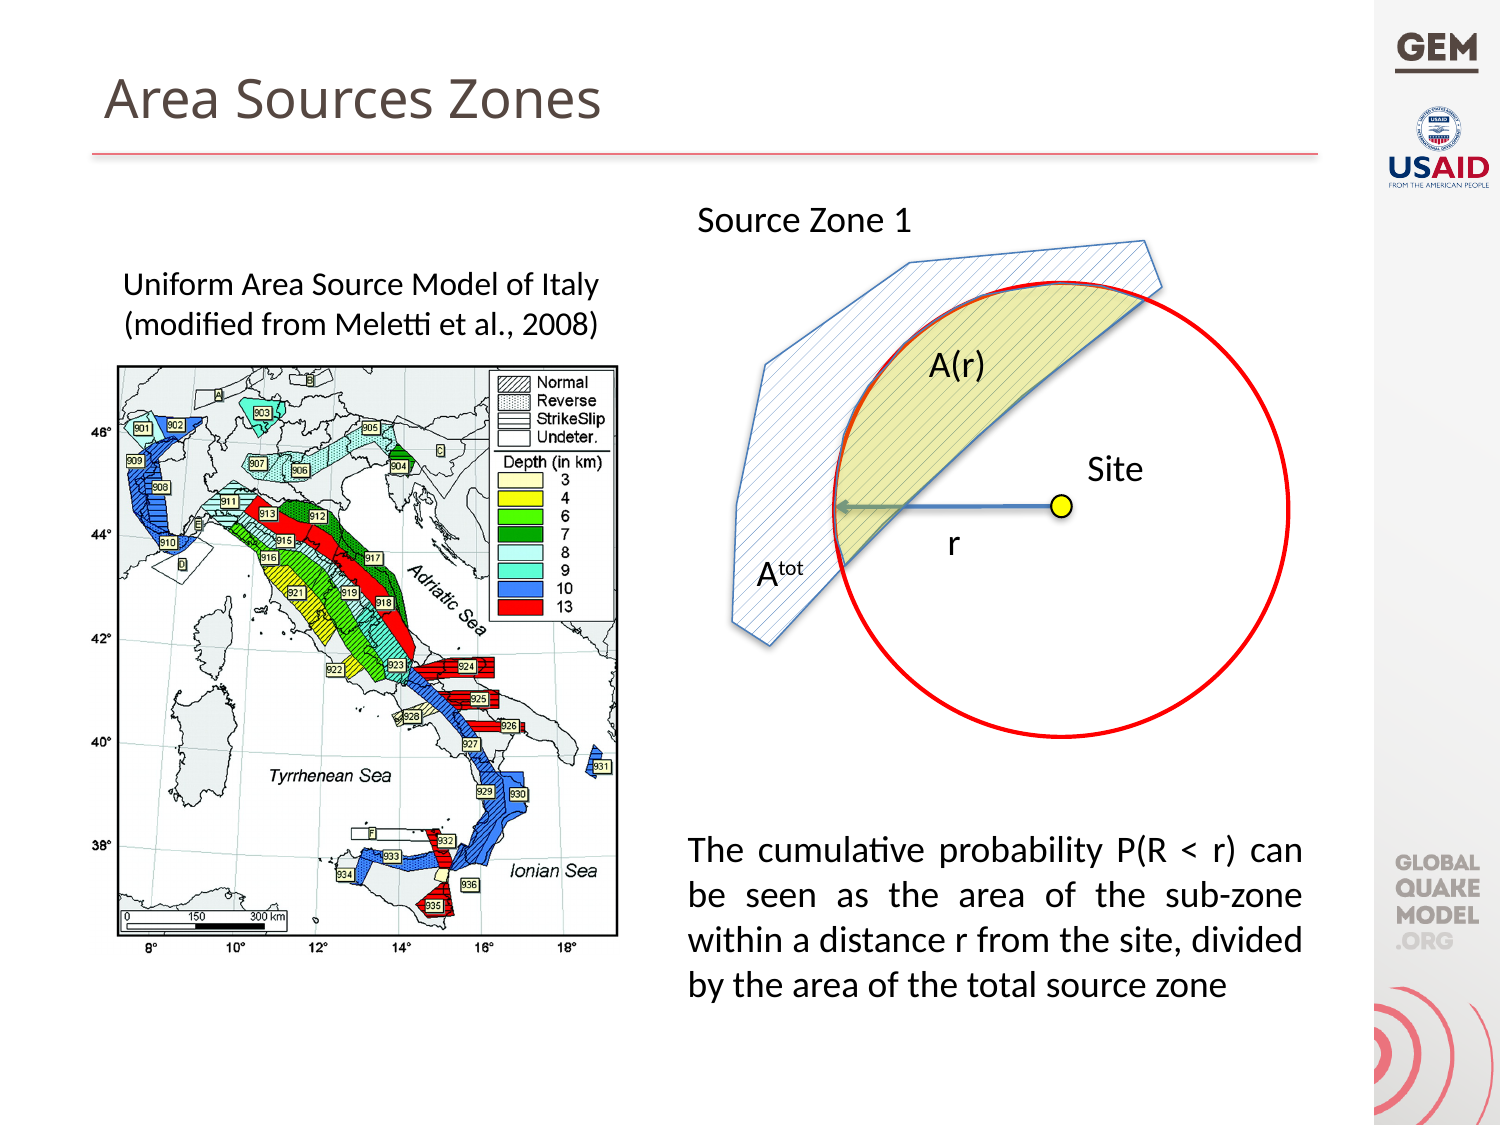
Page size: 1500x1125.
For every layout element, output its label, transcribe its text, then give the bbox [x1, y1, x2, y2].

picture [1367, 0, 1500, 1125]
text_box The cumulative probability P(R < r) can be seen as the area of the sub-zone within a distance r from the site, divided by the area of the total source zone [672, 817, 1319, 1013]
picture [89, 362, 620, 955]
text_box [680, 187, 1289, 738]
title Area Sources Zones [89, 45, 1319, 147]
text_box Uniform Area Source Model of Italy (modified from Meletti et al., 2008) [89, 254, 634, 350]
